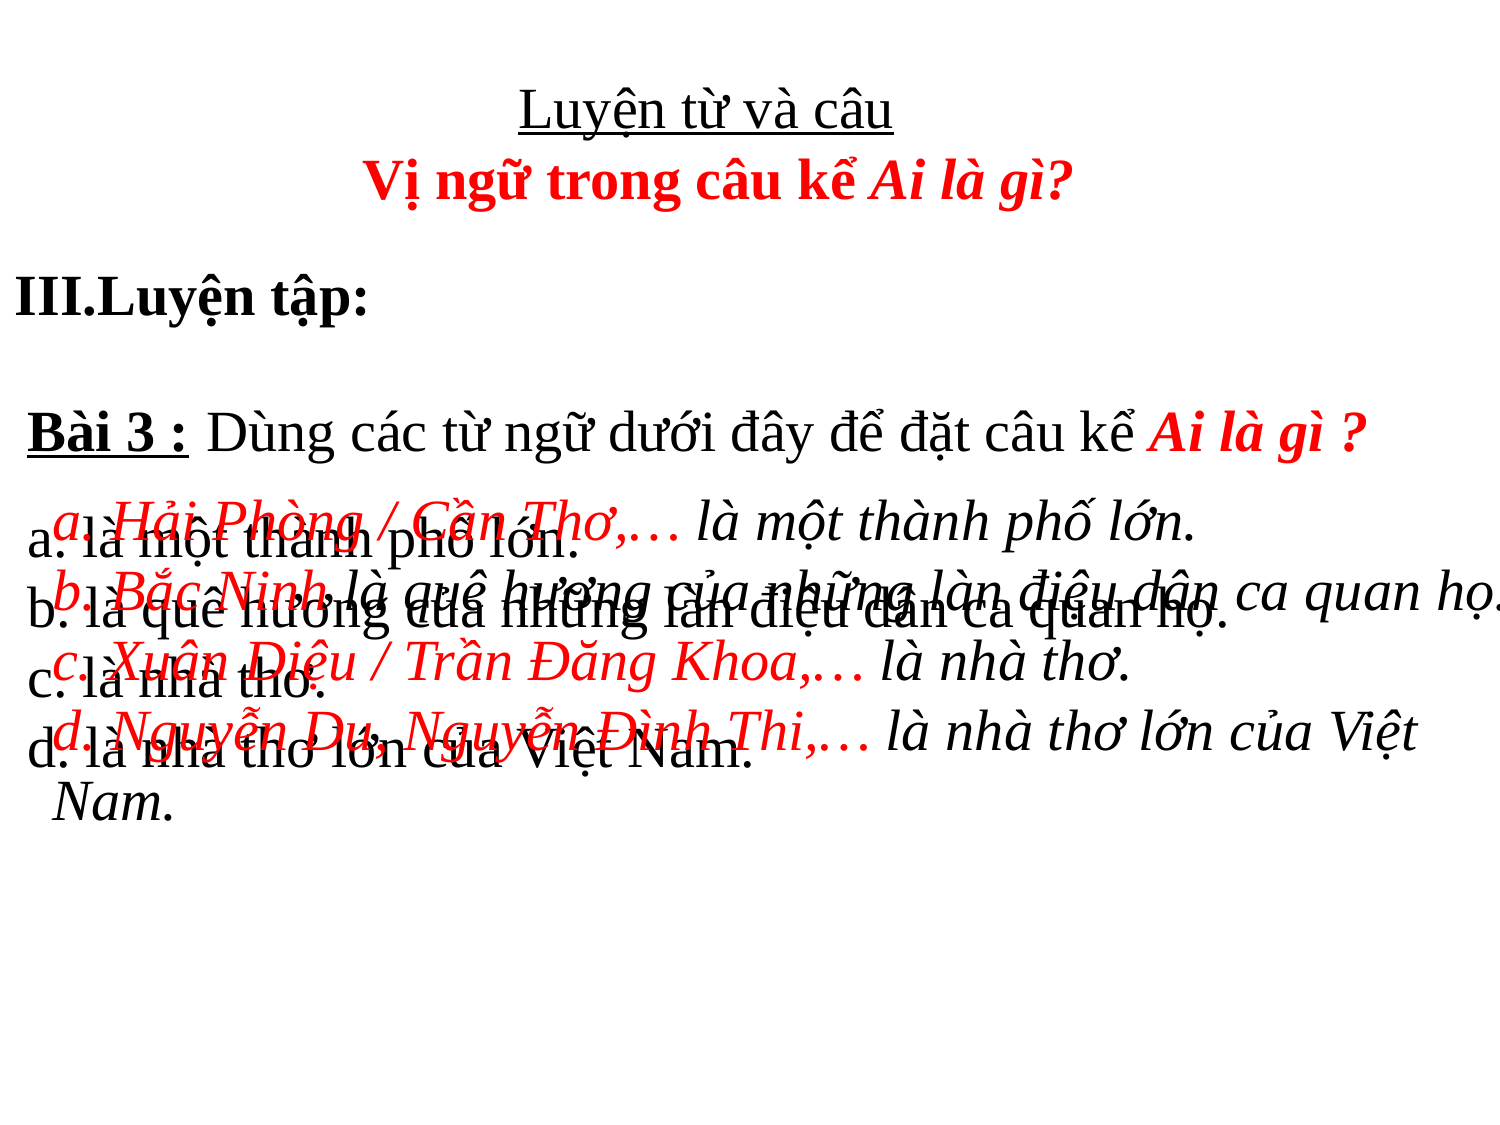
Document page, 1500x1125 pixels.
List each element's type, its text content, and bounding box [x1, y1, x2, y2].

text_box III.Luyện tập: [0, 249, 488, 335]
text_box a. Hải Phòng / Cần Thơ,… là một thành phố lớn. b. Bắc Ninh là quê hương của những làn điệu dân ca quan họ. c. Xuân Diệu / Trần Đăng Khoa,… là nhà thơ. d. Nguyễn Du, Nguyễn Đình Thi,… là nhà thơ lớn của Việt Nam. [37, 474, 1500, 840]
text_box Vị ngữ trong câu kể Ai là gì? [187, 133, 1250, 219]
text_box Luyện từ và câu [174, 62, 1238, 148]
text_box a. là một thành phố lớn. b. là quê hương của những làn điệu dân ca quan họ. c. là nhà thơ. d. là nhà thơ lớn của Việt Nam. [12, 492, 37, 787]
text_box Bài 3 : Dùng các từ ngữ dưới đây để đặt câu kể Ai là gì ? [12, 362, 1500, 488]
